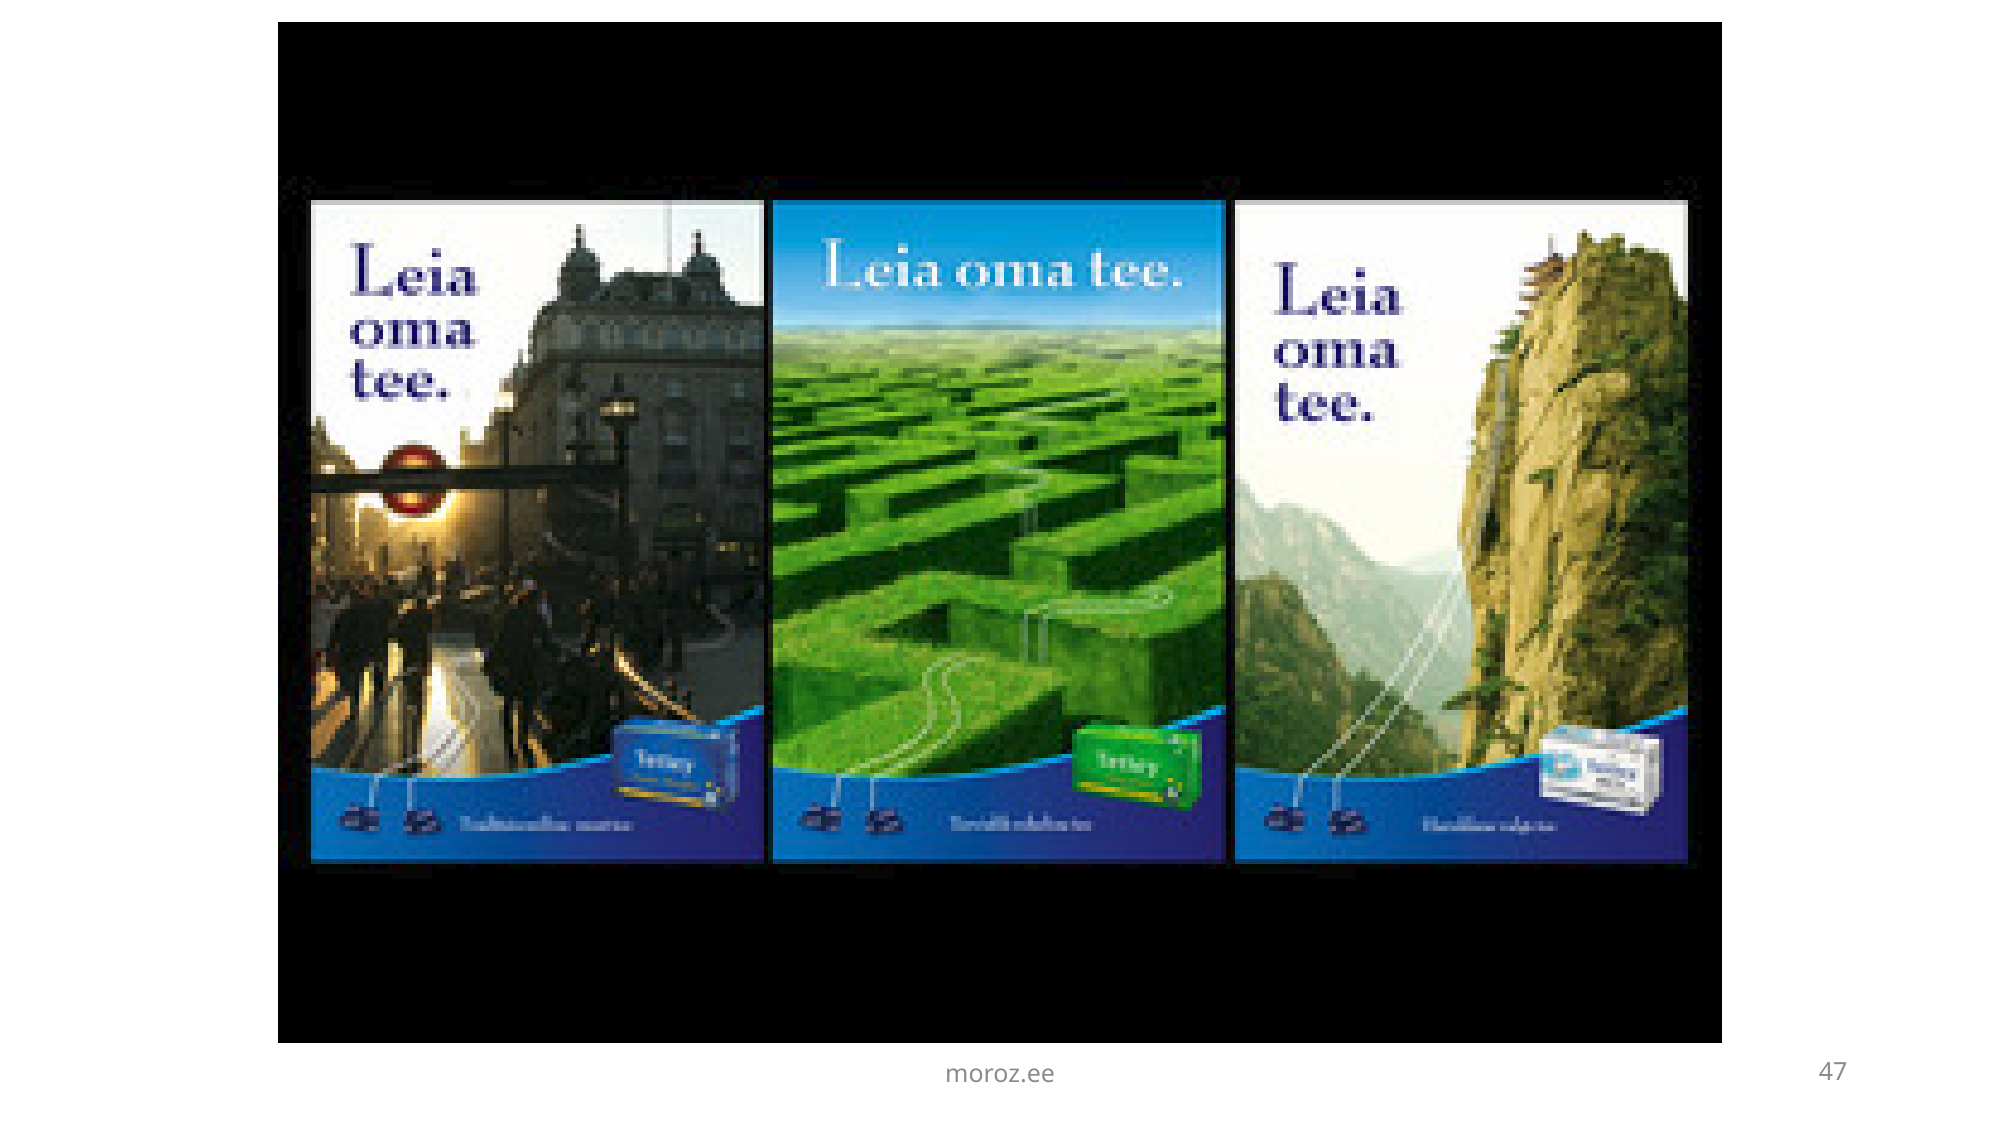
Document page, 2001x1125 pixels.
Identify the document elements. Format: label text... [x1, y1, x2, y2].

picture [278, 22, 1722, 1043]
footer moroz.ee [662, 1043, 1338, 1103]
slide_number 47 [1412, 1042, 1863, 1103]
